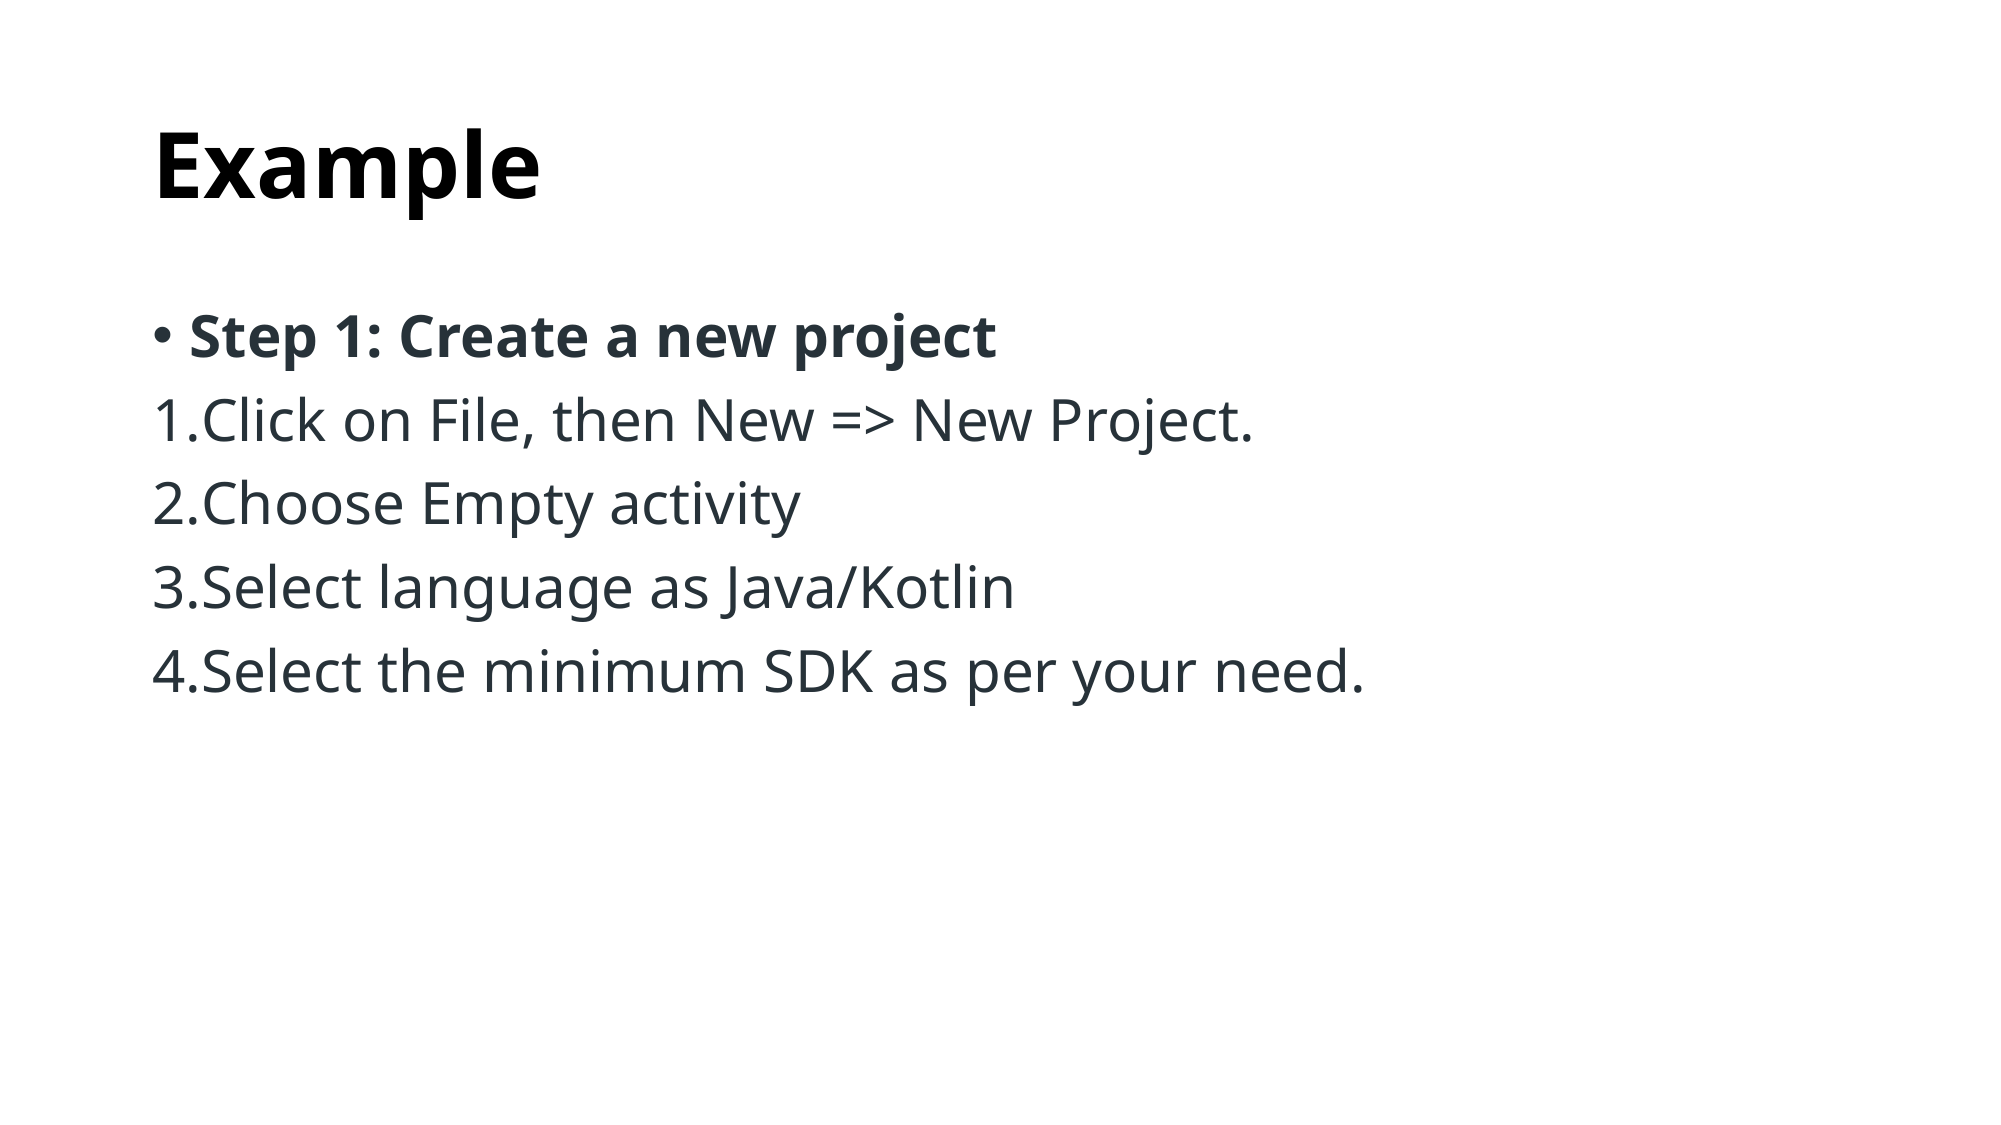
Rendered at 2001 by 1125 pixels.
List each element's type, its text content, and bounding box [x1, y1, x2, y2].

title Example [137, 59, 1863, 278]
list Step 1: Create a new project Click on File, then New => New Project. Choose Empty activity Select language as Java/Kotlin Select the minimum SDK as per your need. [137, 299, 1863, 1014]
